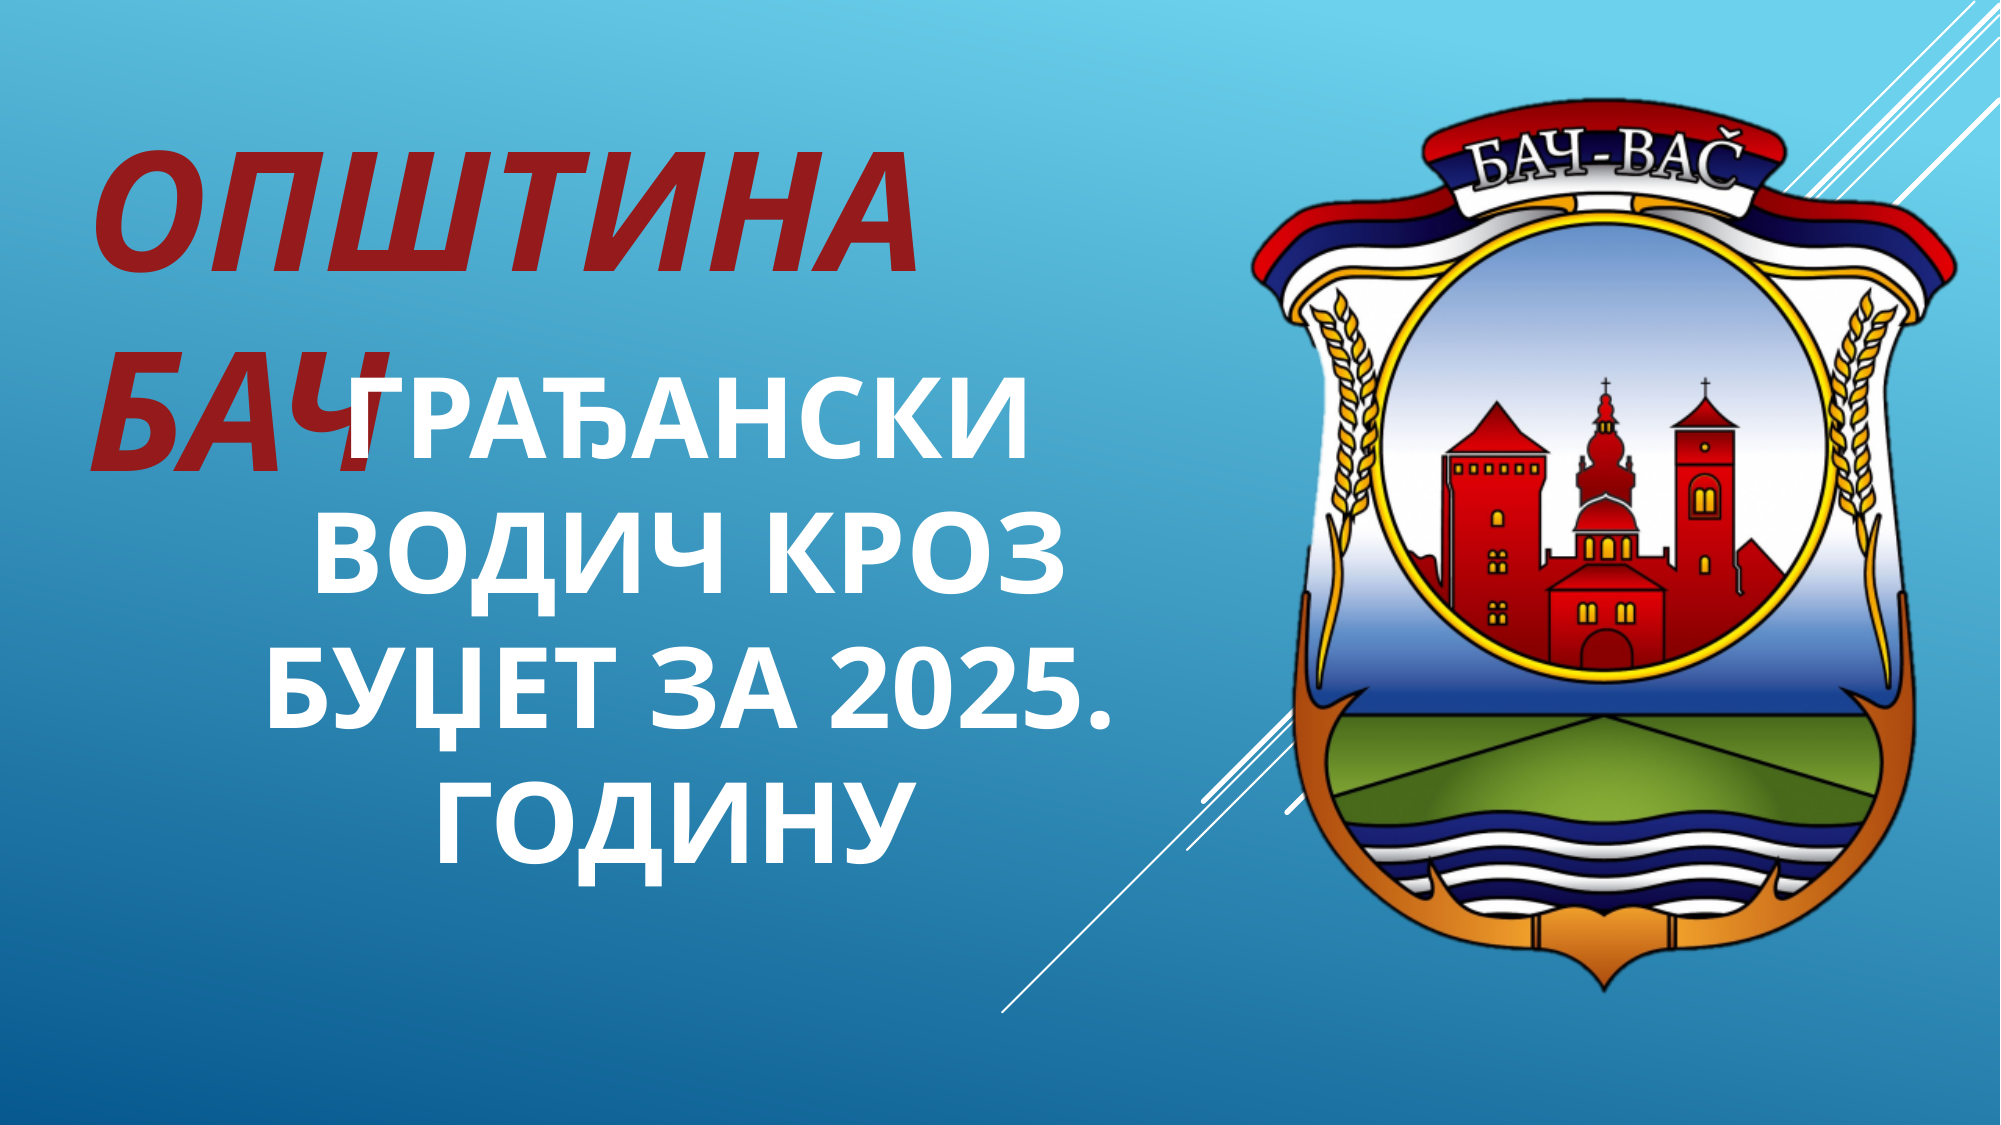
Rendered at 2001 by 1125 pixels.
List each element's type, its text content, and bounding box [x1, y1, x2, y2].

text_box ГРАЂАНСКИ ВОДИЧ КРОЗ БУЏЕТ ЗА 2025. ГОДИНУ [224, 338, 1152, 1029]
picture [1188, 73, 2000, 1012]
text_box ОПШТИНА БАЧ [71, 97, 1188, 513]
